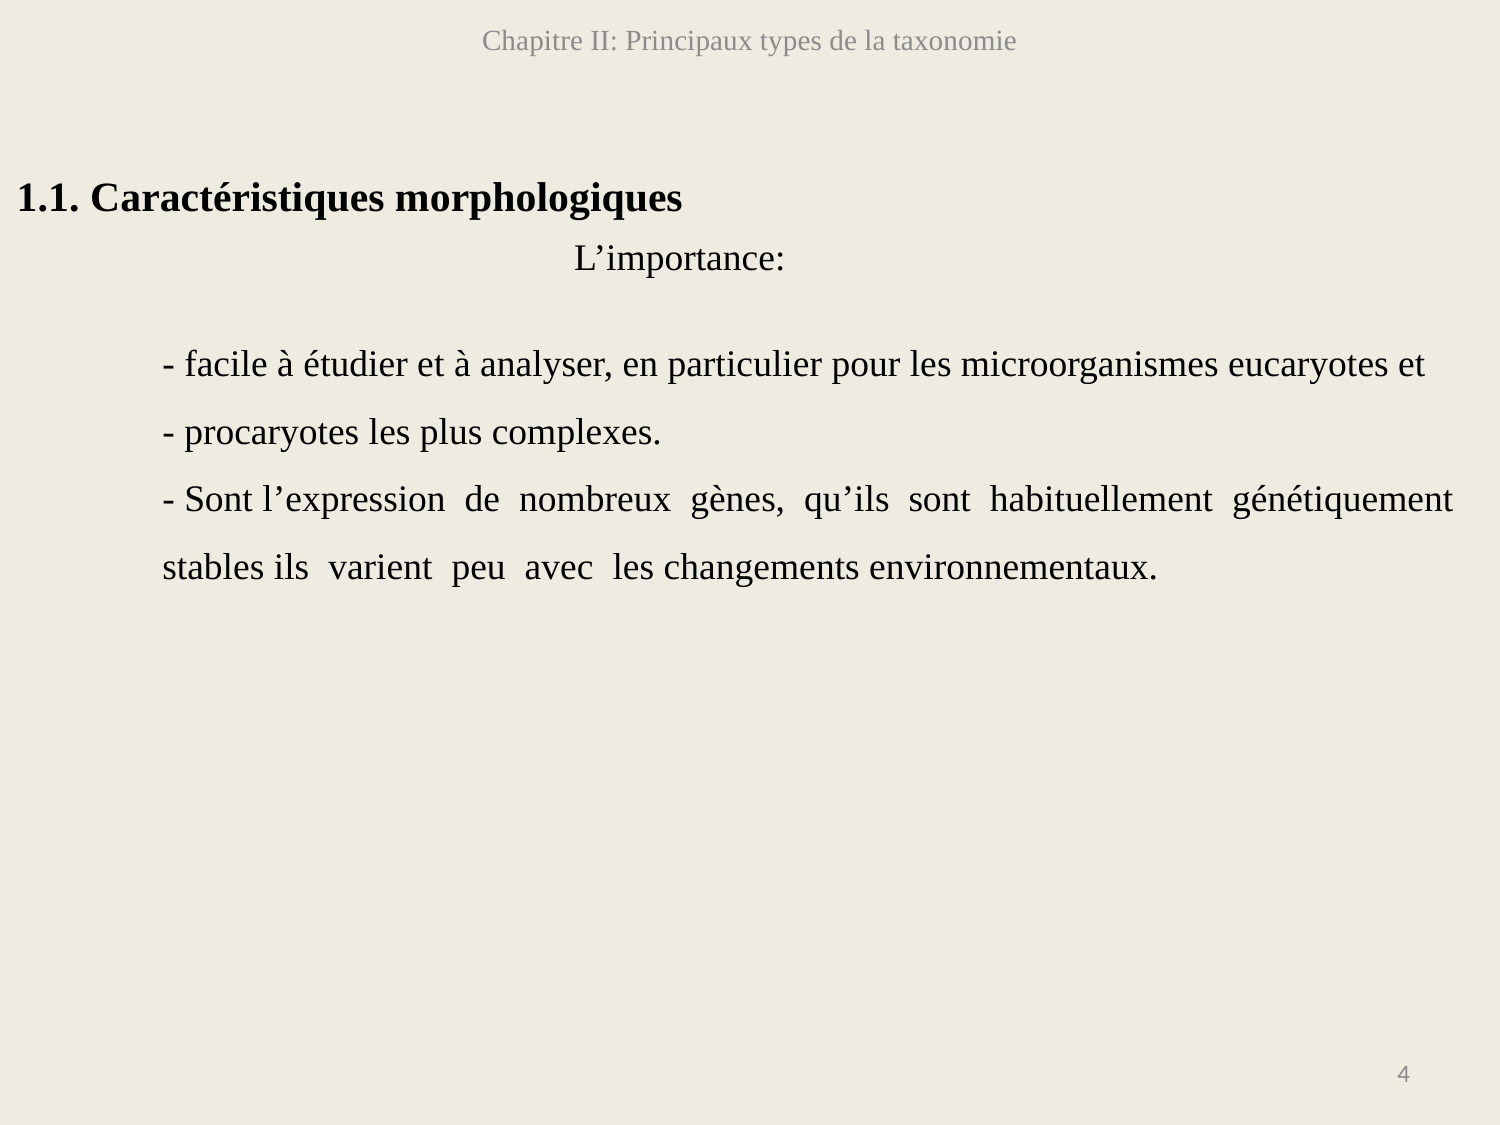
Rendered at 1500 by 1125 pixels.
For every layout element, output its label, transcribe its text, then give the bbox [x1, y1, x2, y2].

text_box 1.1. Caractéristiques morphologiques [1, 137, 699, 227]
slide_number 4 [1074, 1042, 1425, 1103]
text_box L’importance: [559, 202, 811, 286]
text_box - facile à étudier et à analyser, en particulier pour les microorganismes eucaryotes et - procaryotes les plus complexes. - Sont l’expression de nombreux gènes, qu’ils sont habituellement génétiquement stables ils varient peu avec les changements environnementaux. [147, 309, 1483, 595]
footer Chapitre II: Principaux types de la taxonomie [466, 0, 1034, 60]
